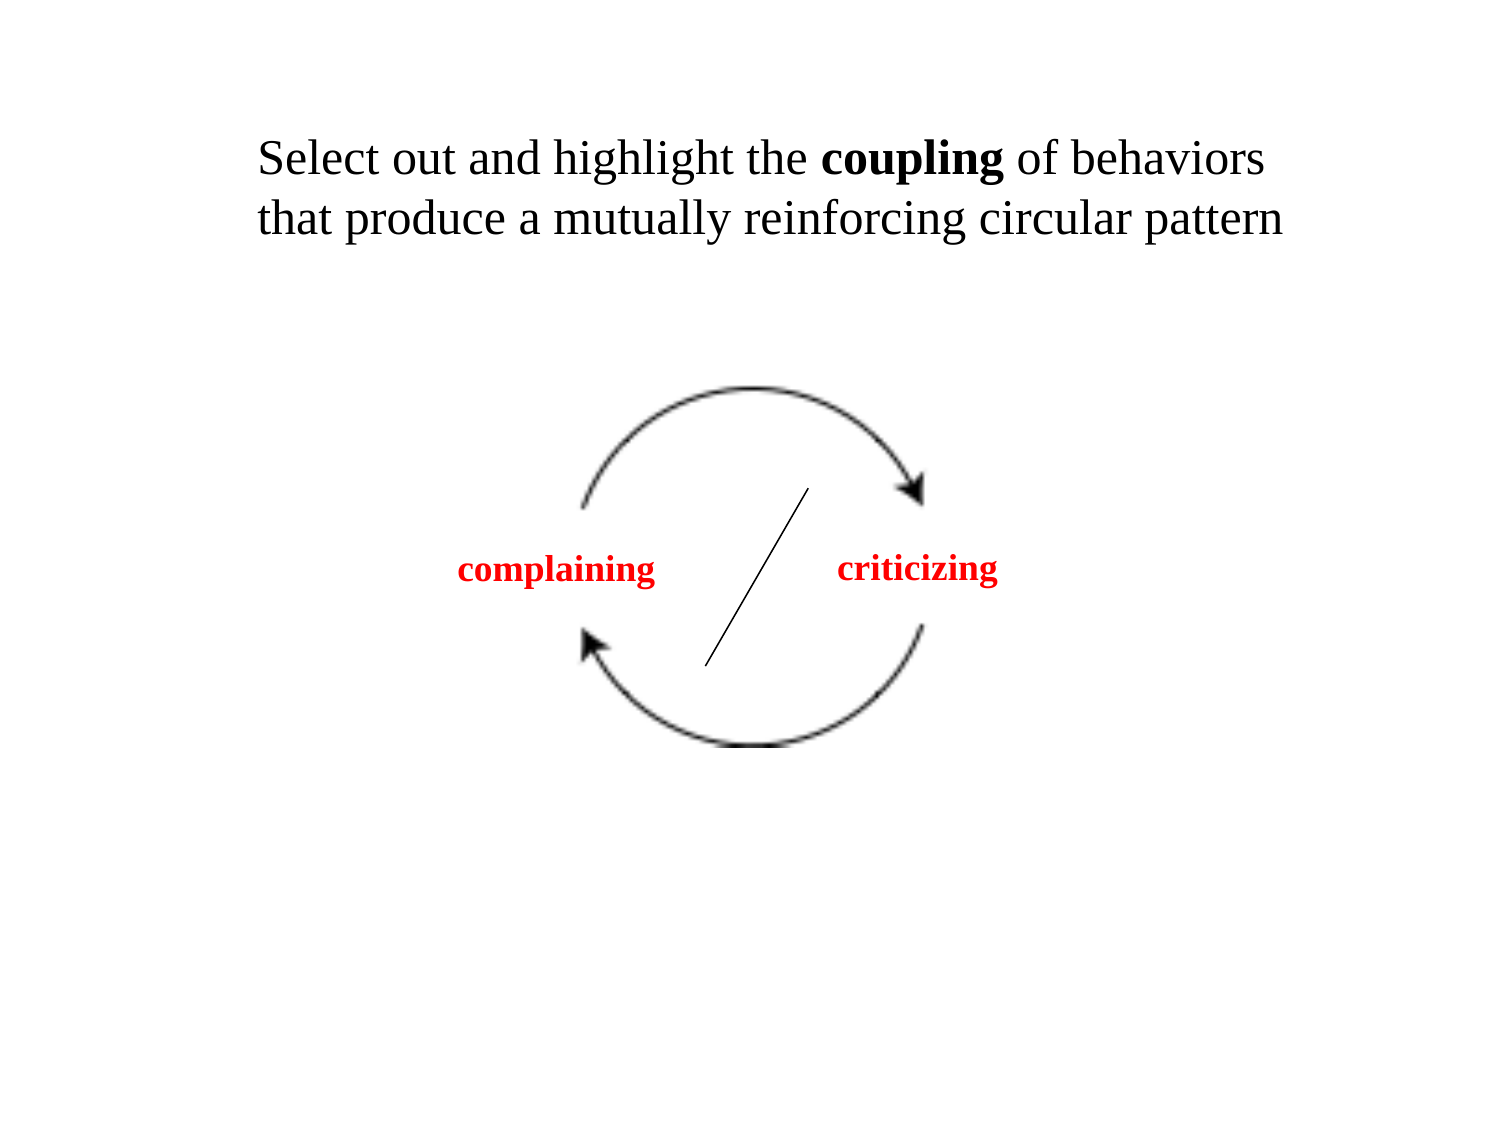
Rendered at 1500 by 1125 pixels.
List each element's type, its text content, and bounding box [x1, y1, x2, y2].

text_box Select out and highlight the coupling of behaviors that produce a mutually reinforcing circular pattern [242, 116, 1300, 252]
text_box complaining [348, 536, 559, 642]
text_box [564, 376, 936, 748]
text_box criticizing [941, 535, 1131, 596]
